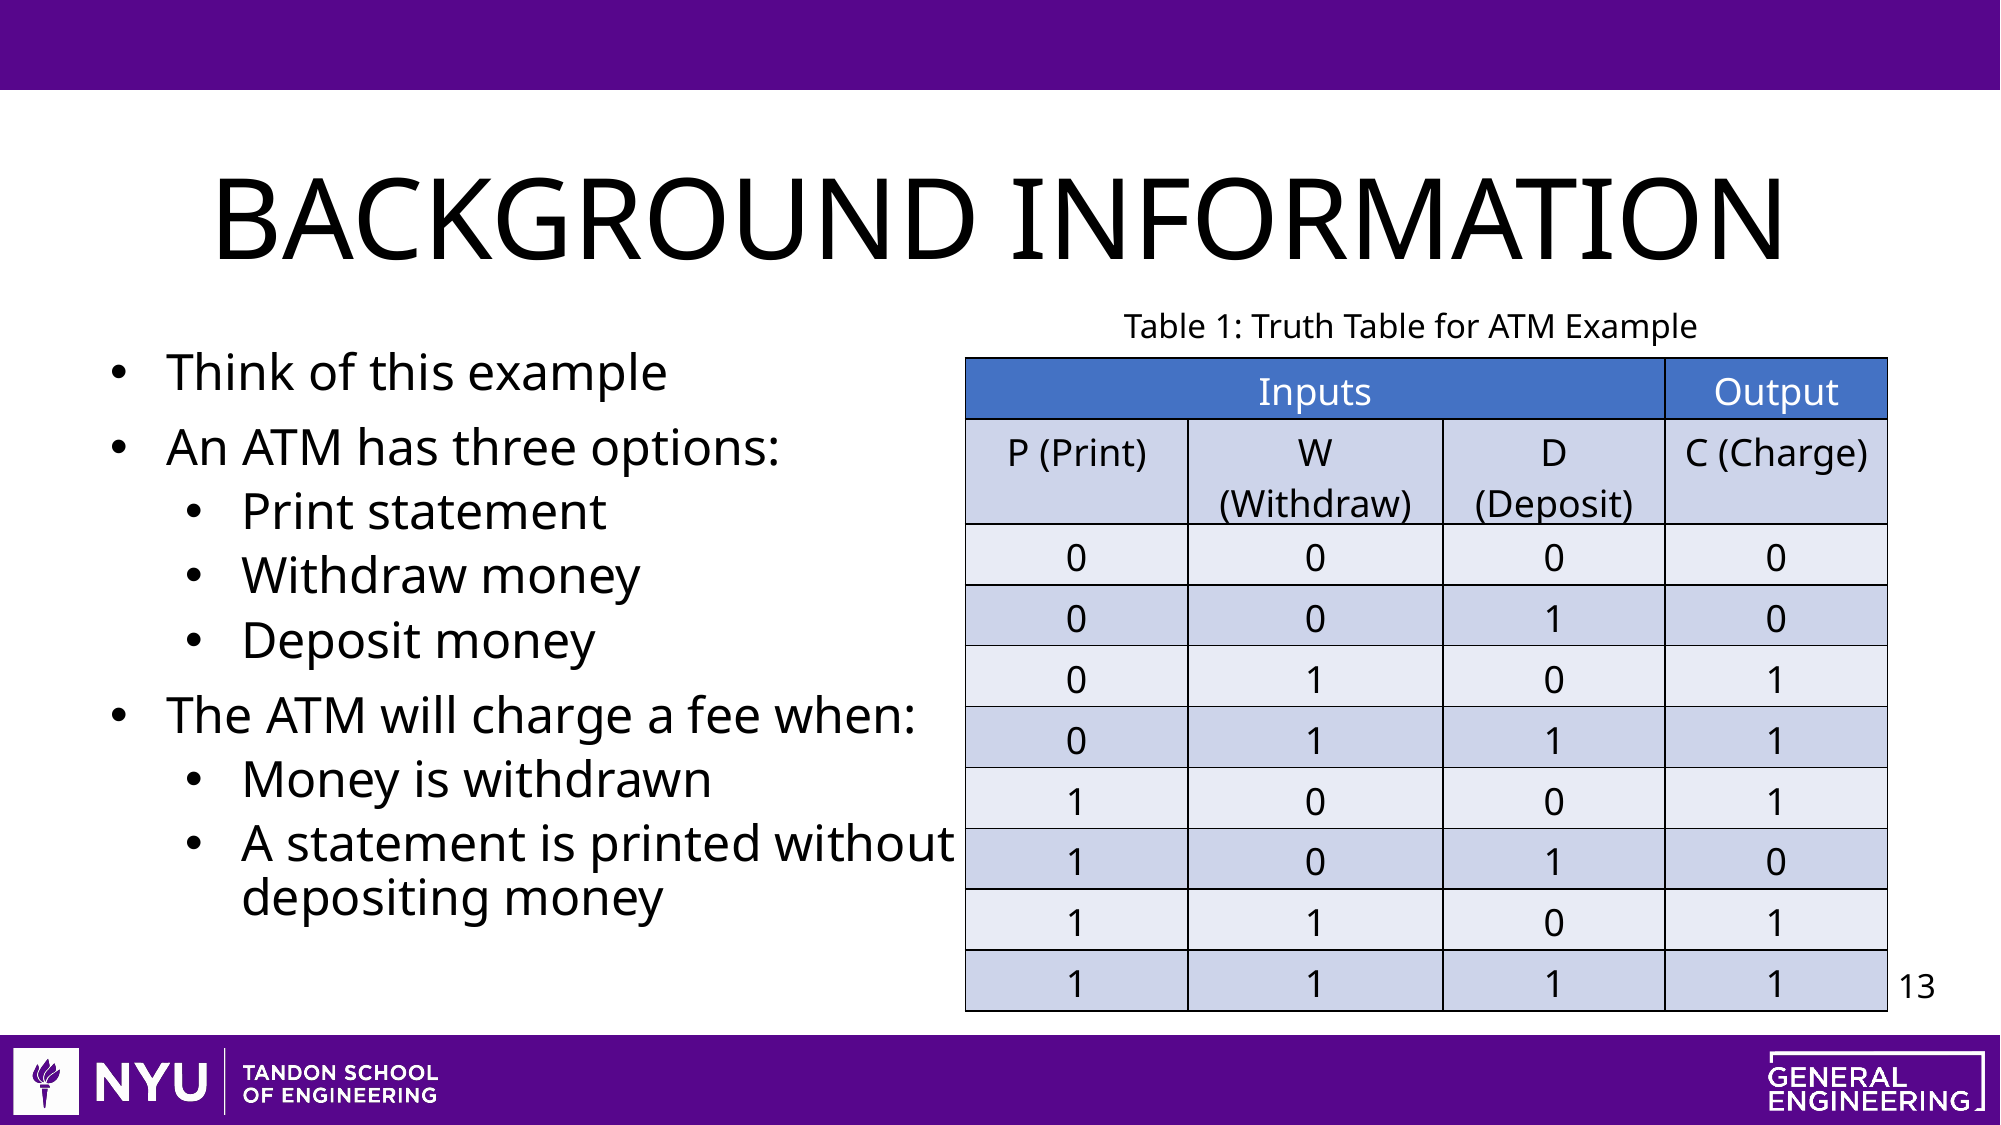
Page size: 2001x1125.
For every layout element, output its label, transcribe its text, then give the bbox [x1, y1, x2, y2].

table_cell 1 [1666, 890, 1887, 949]
table_cell 1 [1444, 586, 1664, 645]
table_cell 0 [966, 646, 1187, 706]
picture [1768, 1051, 1985, 1111]
subtitle Think of this example An ATM has three options: Print statement Withdraw money Deposit money The ATM will charge a fee when: Money is withdrawn A statement is printed without depositing money [94, 315, 981, 959]
title BACKGROUND INFORMATION [92, 132, 1908, 292]
text_box 13 [1802, 958, 1951, 1014]
table_cell 1 [1189, 646, 1442, 706]
table_cell 0 [1444, 890, 1664, 949]
table_cell P (Print) [966, 420, 1187, 523]
table_cell 1 [1189, 951, 1442, 1010]
table_cell 0 [1666, 586, 1887, 645]
table_cell 0 [1444, 646, 1664, 706]
table_cell 0 [1666, 829, 1887, 888]
table_cell 1 [966, 768, 1187, 828]
table_cell C (Charge) [1666, 420, 1887, 523]
table_cell 0 [1666, 525, 1887, 584]
table_cell 0 [1189, 768, 1442, 828]
table_header Inputs [966, 359, 1664, 418]
text_box [0, 1035, 2000, 1125]
table_cell 1 [1666, 707, 1887, 767]
table_cell 0 [1189, 586, 1442, 645]
text_box [0, 0, 2000, 90]
table_header Output [1666, 359, 1887, 418]
table_cell 0 [1189, 829, 1442, 888]
table_cell W (Withdraw) [1189, 420, 1442, 523]
table_cell 0 [1189, 525, 1442, 584]
table_cell 1 [1444, 829, 1664, 888]
table_cell 0 [1444, 525, 1664, 584]
table_cell 1 [1444, 951, 1664, 1010]
table_cell 1 [966, 951, 1187, 1010]
table_cell 0 [966, 586, 1187, 645]
table_cell 1 [1444, 707, 1664, 767]
table_cell 1 [1666, 768, 1887, 828]
table_cell 1 [1189, 707, 1442, 767]
table_cell 1 [966, 829, 1187, 888]
text_box Table 1: Truth Table for ATM Example [988, 298, 1835, 353]
table_cell 1 [1189, 890, 1442, 949]
table_cell 1 [1666, 646, 1887, 706]
table_cell 0 [966, 707, 1187, 767]
picture [13, 1048, 439, 1115]
table_cell 1 [966, 890, 1187, 949]
table_cell 0 [966, 525, 1187, 584]
table_cell 1 [1666, 951, 1887, 1010]
table_cell 0 [1444, 768, 1664, 828]
table_cell D (Deposit) [1444, 420, 1664, 523]
